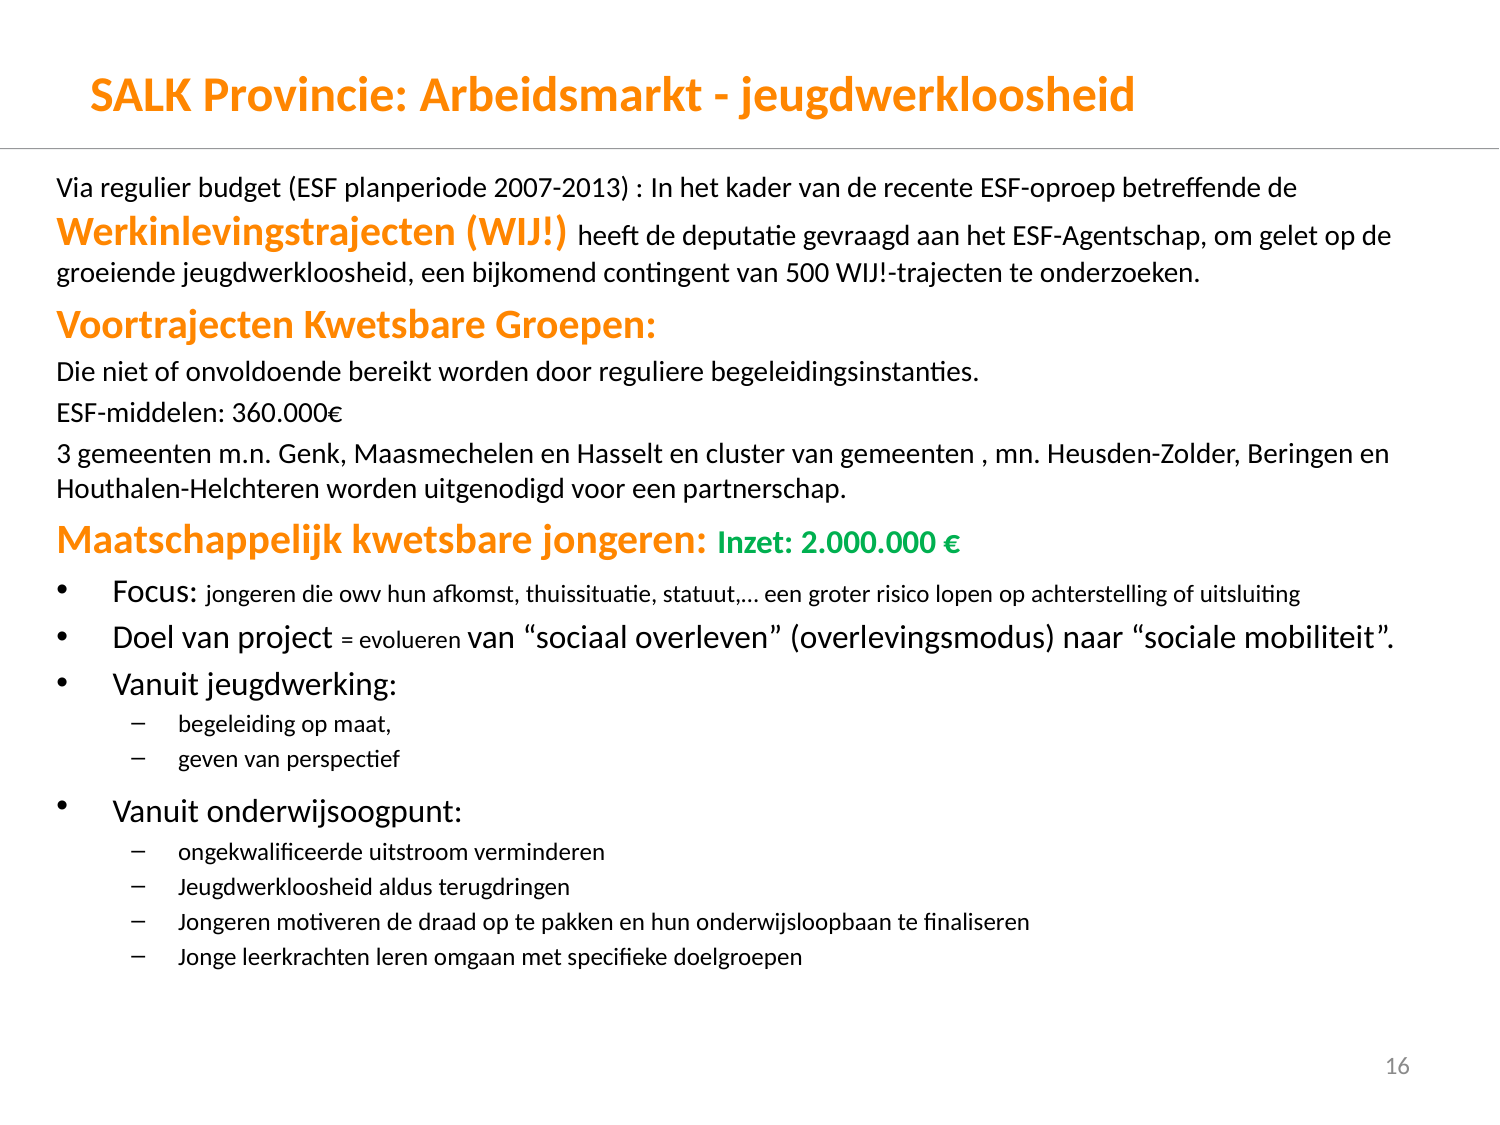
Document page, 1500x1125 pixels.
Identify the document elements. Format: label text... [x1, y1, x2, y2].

title SALK Provincie: Arbeidsmarkt - jeugdwerkloosheid [75, 45, 1425, 138]
text_box 16 [1074, 1042, 1425, 1103]
list Via regulier budget (ESF planperiode 2007-2013) : In het kader van de recente ESF-oproep betreffende de Werkinlevingstrajecten (WIJ!) heeft de deputatie gevraagd aan het ESF-Agentschap, om gelet op de groeiende jeugdwerkloosheid, een bijkomend contingent van 500 WIJ!-trajecten te onderzoeken. Voortrajecten Kwetsbare Groepen: Die niet of onvoldoende bereikt worden door reguliere begeleidingsinstanties. ESF-middelen: 360.000€ 3 gemeenten m.n. Genk, Maasmechelen en Hasselt en cluster van gemeenten , mn. Heusden-Zolder, Beringen en Houthalen-Helchteren worden uitgenodigd voor een partnerschap. Maatschappelijk kwetsbare jongeren: Inzet: 2.000.000 € Focus: jongeren die owv hun afkomst, thuissituatie, statuut,… een groter risico lopen op achterstelling of uitsluiting Doel van project = evolueren van “sociaal overleven” (overlevingsmodus) naar “sociale mobiliteit”. Vanuit jeugdwerking: begeleiding op maat, geven van perspectief Vanuit onderwijsoogpunt: ongekwalificeerde uitstroom verminderen Jeugdwerkloosheid aldus terugdringen Jongeren motiveren de draad op te pakken en hun onderwijsloopbaan te finaliseren Jonge leerkrachten leren omgaan met specifieke doelgroepen [41, 160, 1459, 1125]
